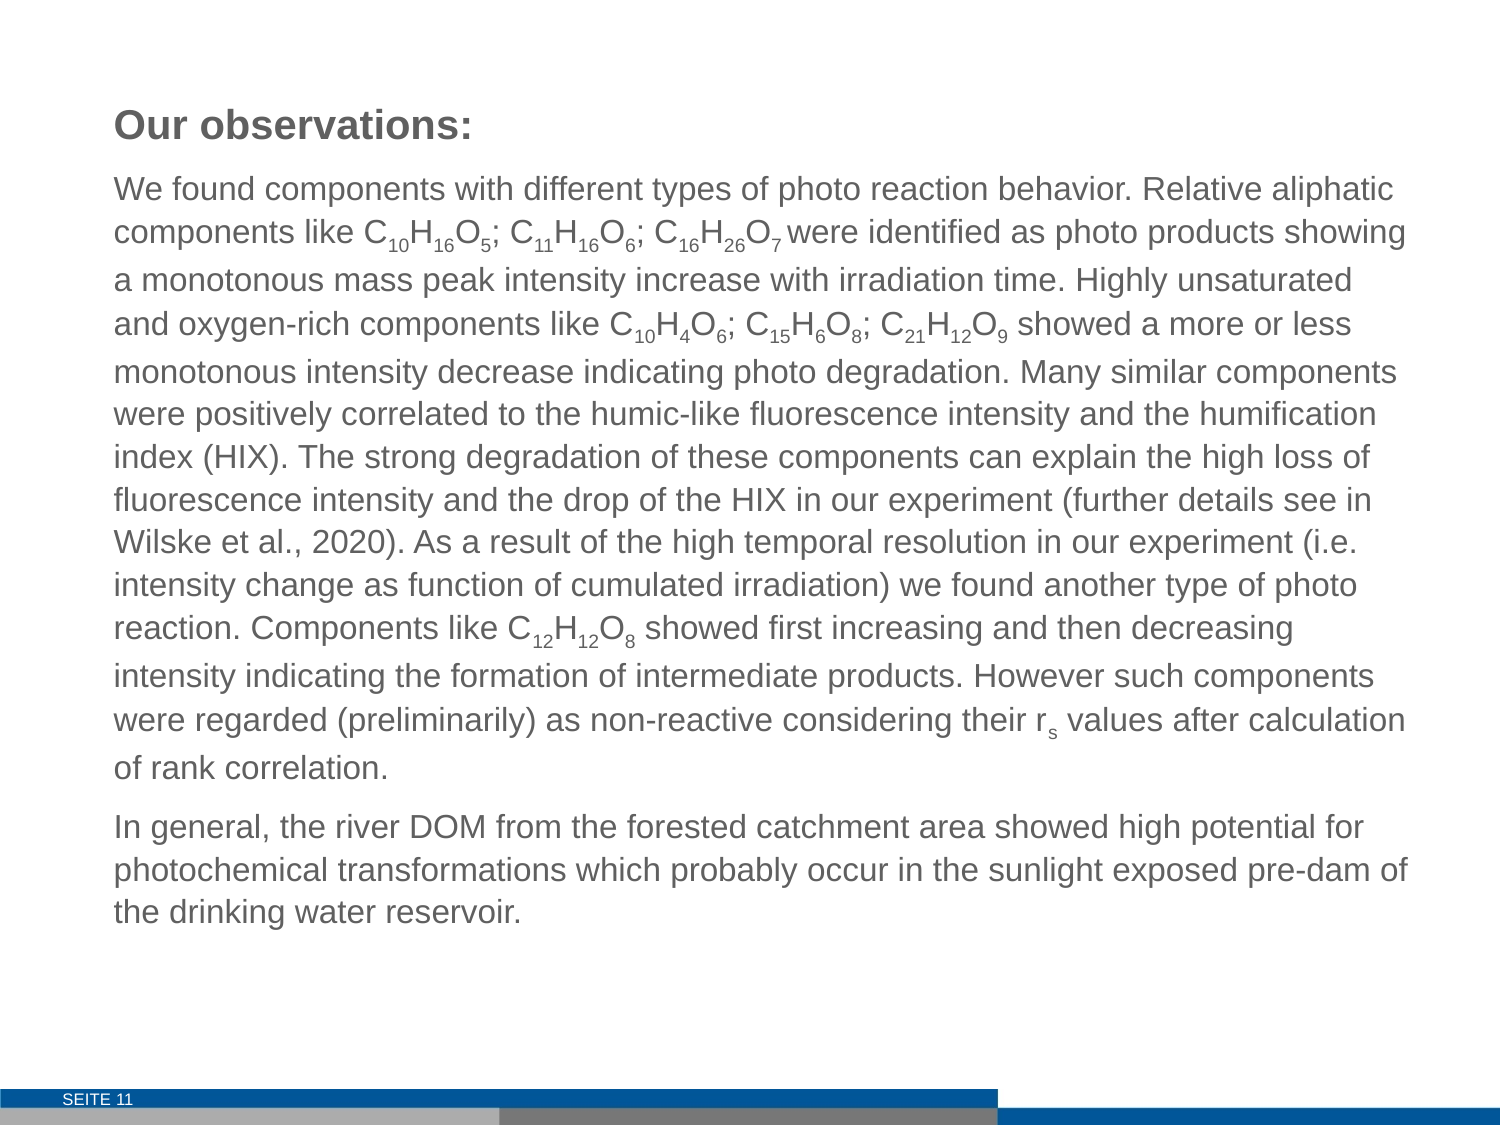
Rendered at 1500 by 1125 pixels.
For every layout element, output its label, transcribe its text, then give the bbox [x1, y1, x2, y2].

slide_number SEITE 11 [62, 1088, 375, 1118]
text_box Our observations: We found components with different types of photo reaction behavior. Relative aliphatic components like C10H16O5; C11H16O6; C16H26O7 were identified as photo products showing a monotonous mass peak intensity increase with irradiation time. Highly unsaturated and oxygen-rich components like C10H4O6; C15H6O8; C21H12O9 showed a more or less monotonous intensity decrease indicating photo degradation. Many similar components were positively correlated to the humic-like fluorescence intensity and the humification index (HIX). The strong degradation of these components can explain the high loss of fluorescence intensity and the drop of the HIX in our experiment (further details see in Wilske et al., 2020). As a result of the high temporal resolution in our experiment (i.e. intensity change as function of cumulated irradiation) we found another type of photo reaction. Components like C12H12O8 showed first increasing and then decreasing intensity indicating the formation of intermediate products. However such components were regarded (preliminarily) as non-reactive considering their rs values after calculation of rank correlation. In general, the river DOM from the forested catchment area showed high potential for photochemical transformations which probably occur in the sunlight exposed pre-dam of the drinking water reservoir. [98, 87, 1425, 938]
picture [0, 1089, 1500, 1125]
